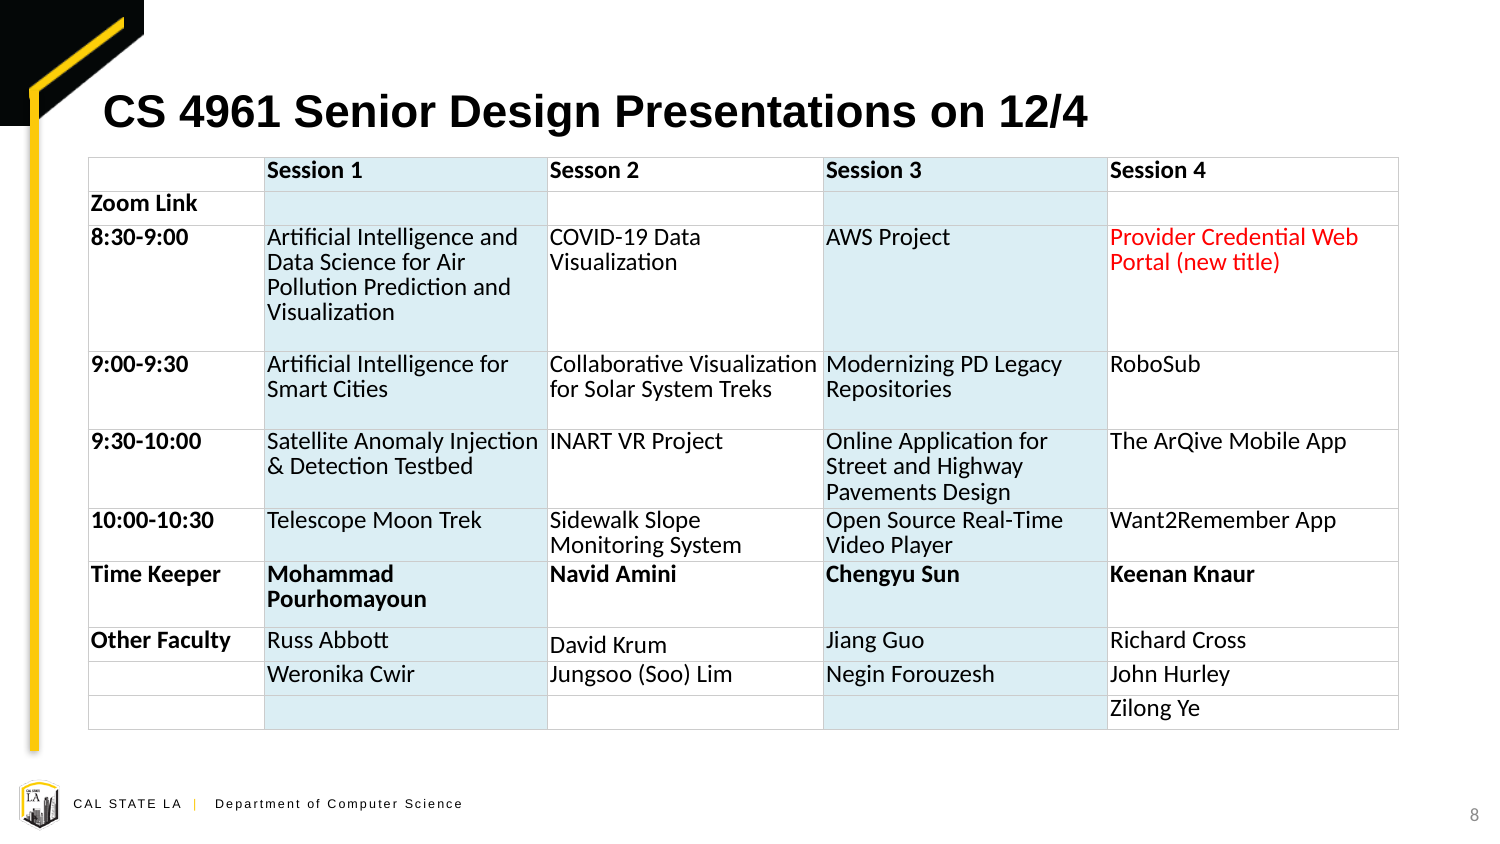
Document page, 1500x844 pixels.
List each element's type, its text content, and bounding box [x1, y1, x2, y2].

table_cell Want2Remember App [1108, 509, 1398, 561]
table_cell Artificial Intelligence for Smart Cities [265, 352, 547, 429]
table_cell [824, 696, 1107, 729]
table_cell INART VR Project [548, 430, 823, 508]
table_header Session 4 [1108, 158, 1398, 191]
table_cell Sidewalk Slope Monitoring System [548, 509, 823, 561]
slide_number 8 [1144, 791, 1495, 837]
table_cell [89, 662, 264, 695]
table_cell COVID-19 Data Visualization [548, 226, 823, 351]
table_cell Online Application for Street and Highway Pavements Design [824, 430, 1107, 508]
table_cell Open Source Real-Time Video Player [824, 509, 1107, 561]
table_cell Navid Amini [548, 562, 823, 627]
table_cell [548, 696, 823, 729]
table_cell Jungsoo (Soo) Lim [548, 662, 823, 695]
table_cell [89, 696, 264, 729]
table_cell Zoom Link [89, 192, 264, 225]
table_cell Provider Credential Web Portal (new title) [1108, 226, 1398, 351]
table_header [89, 158, 264, 191]
table_cell Russ Abbott [265, 628, 547, 661]
picture [13, 774, 66, 831]
table_cell [265, 696, 547, 729]
table_cell Keenan Knaur [1108, 562, 1398, 627]
table_cell John Hurley [1108, 662, 1398, 695]
table_cell 10:00-10:30 [89, 509, 264, 561]
table_cell Zilong Ye [1108, 696, 1398, 729]
table_cell Telescope Moon Trek [265, 509, 547, 561]
table_cell Mohammad Pourhomayoun [265, 562, 547, 627]
table_cell [1108, 192, 1398, 225]
table_cell 8:30-9:00 [89, 226, 264, 351]
table_cell 9:30-10:00 [89, 430, 264, 508]
table_cell Time Keeper [89, 562, 264, 627]
table_cell Modernizing PD Legacy Repositories [824, 352, 1107, 429]
table_cell Other Faculty [89, 628, 264, 661]
picture [0, 0, 144, 126]
table_cell David Krum [548, 628, 823, 661]
table_cell The ArQive Mobile App [1108, 430, 1398, 508]
table_cell Satellite Anomaly Injection & Detection Testbed [265, 430, 547, 508]
table_cell [265, 192, 547, 225]
table_cell Negin Forouzesh [824, 662, 1107, 695]
table_cell Jiang Guo [824, 628, 1107, 661]
table_header Session 3 [824, 158, 1107, 191]
table_cell [548, 192, 823, 225]
table_cell Collaborative Visualization for Solar System Treks [548, 352, 823, 429]
table_cell AWS Project [824, 226, 1107, 351]
table_cell [824, 192, 1107, 225]
table_cell Artificial Intelligence and Data Science for Air Pollution Prediction and Visualization [265, 226, 547, 351]
table_header Sesson 2 [548, 158, 823, 191]
table_cell Weronika Cwir [265, 662, 547, 695]
table_cell 9:00-9:30 [89, 352, 264, 429]
table_cell RoboSub [1108, 352, 1398, 429]
table_header Session 1 [265, 158, 547, 191]
table_cell Richard Cross [1108, 628, 1398, 661]
table_cell Chengyu Sun [824, 562, 1107, 627]
title CS 4961 Senior Design Presentations on 12/4 [87, 38, 1424, 180]
